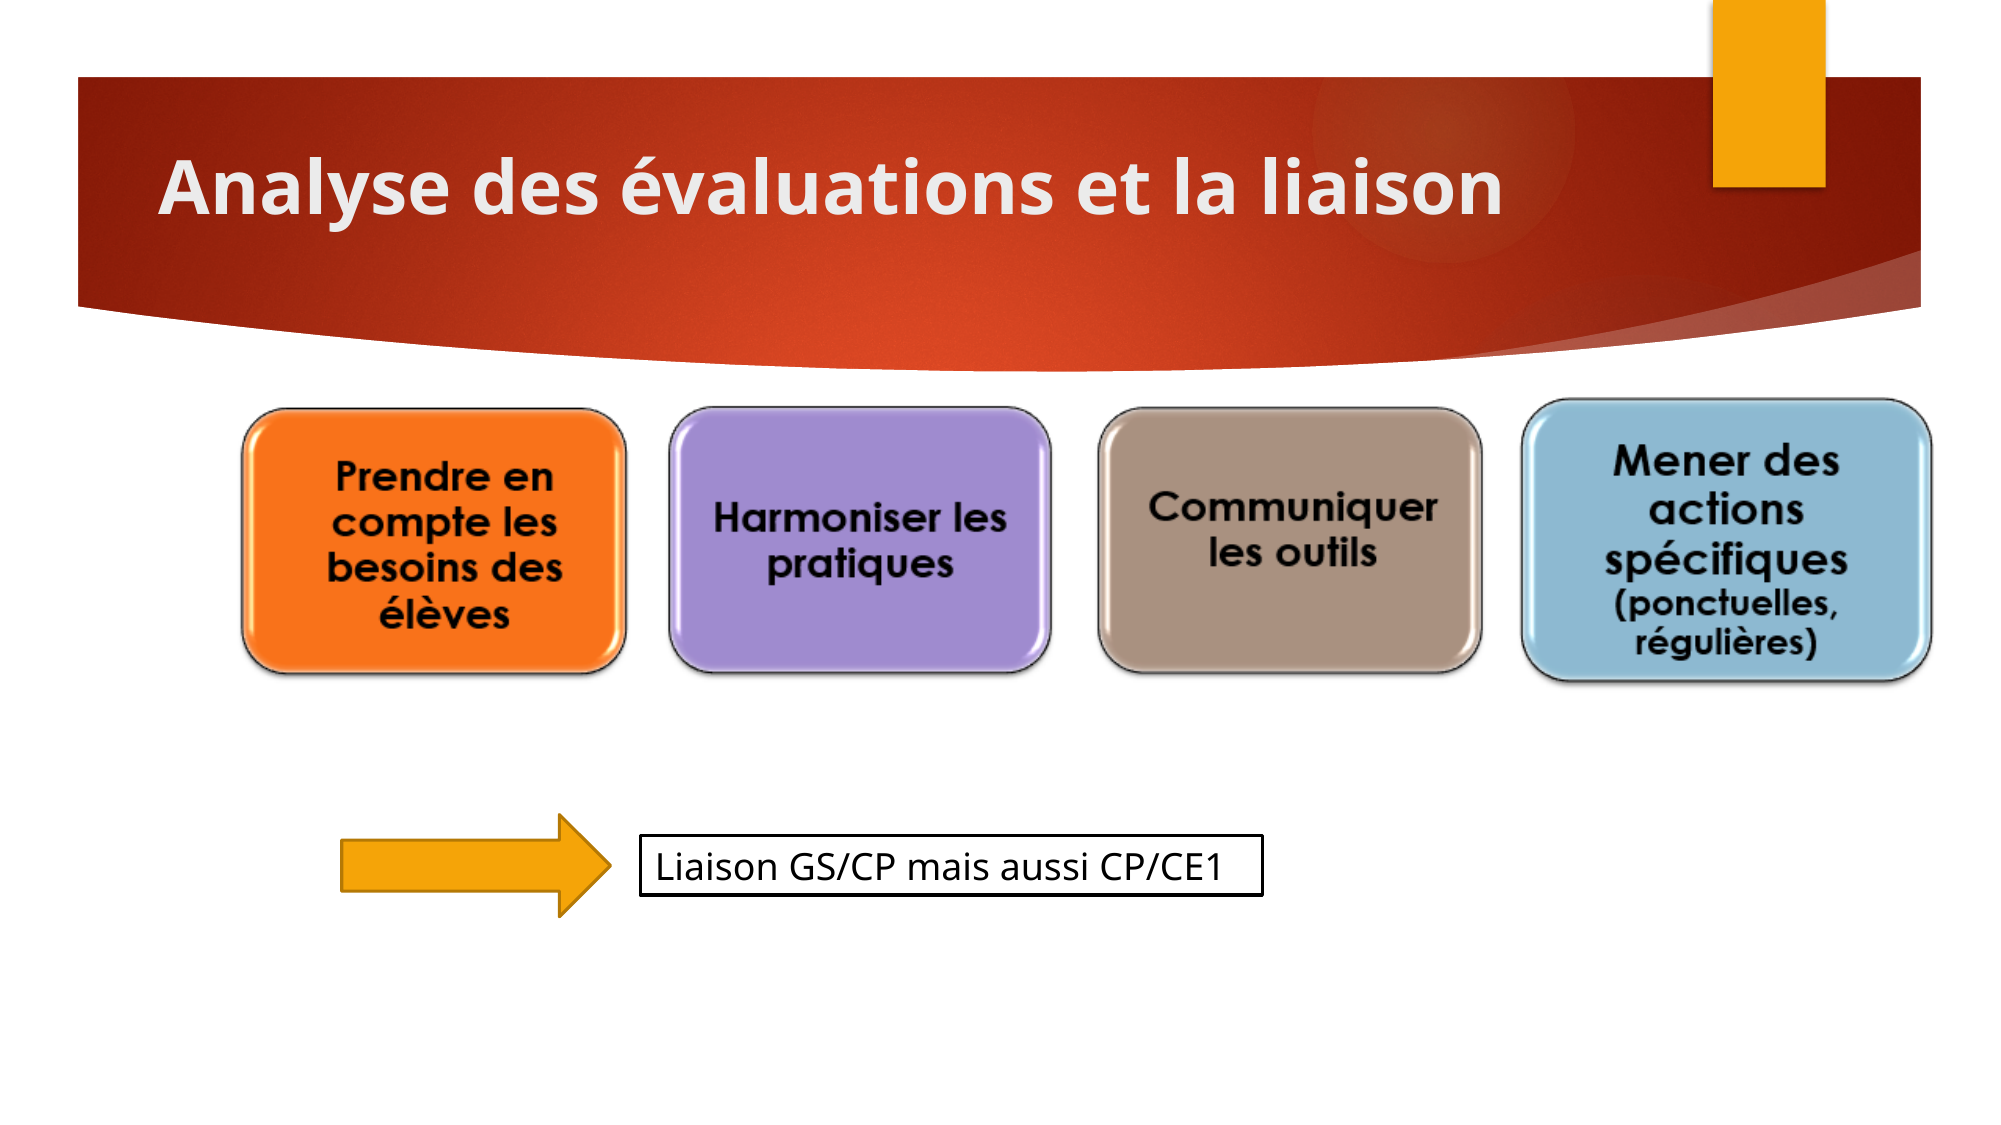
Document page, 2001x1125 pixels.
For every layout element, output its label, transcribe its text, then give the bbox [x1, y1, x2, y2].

picture [1089, 395, 1494, 687]
text_box [340, 813, 612, 919]
picture [1509, 385, 1948, 698]
text_box Liaison GS/CP mais aussi CP/CE1 [639, 834, 1264, 897]
picture [664, 397, 1061, 686]
title Analyse des évaluations et la liaison [143, 137, 1581, 232]
picture [230, 397, 641, 691]
